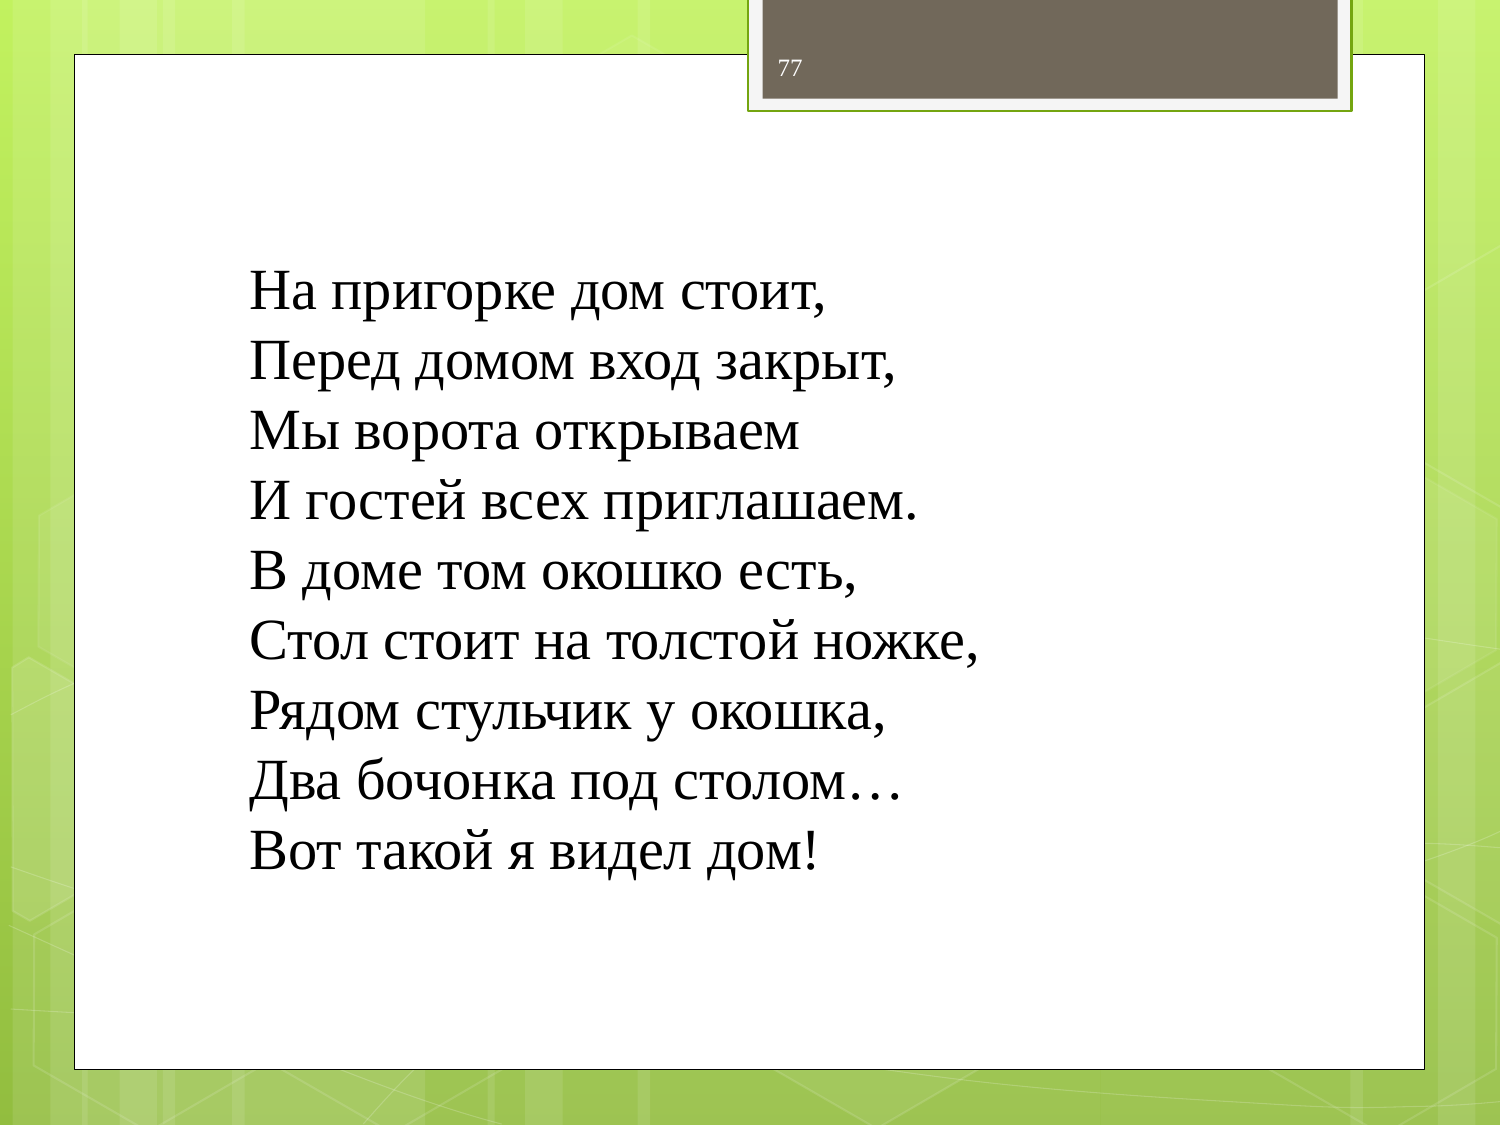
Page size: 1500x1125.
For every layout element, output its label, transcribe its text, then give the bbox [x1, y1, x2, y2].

text_box На пригорке дом стоит, Перед домом вход закрыт, Мы ворота открываем И гостей всех приглашаем. В доме том окошко есть, Стол стоит на толстой ножке, Рядом стульчик у окошка, Два бочонка под столом… Вот такой я видел дом! [234, 243, 996, 889]
slide_number 77 [762, 36, 982, 97]
